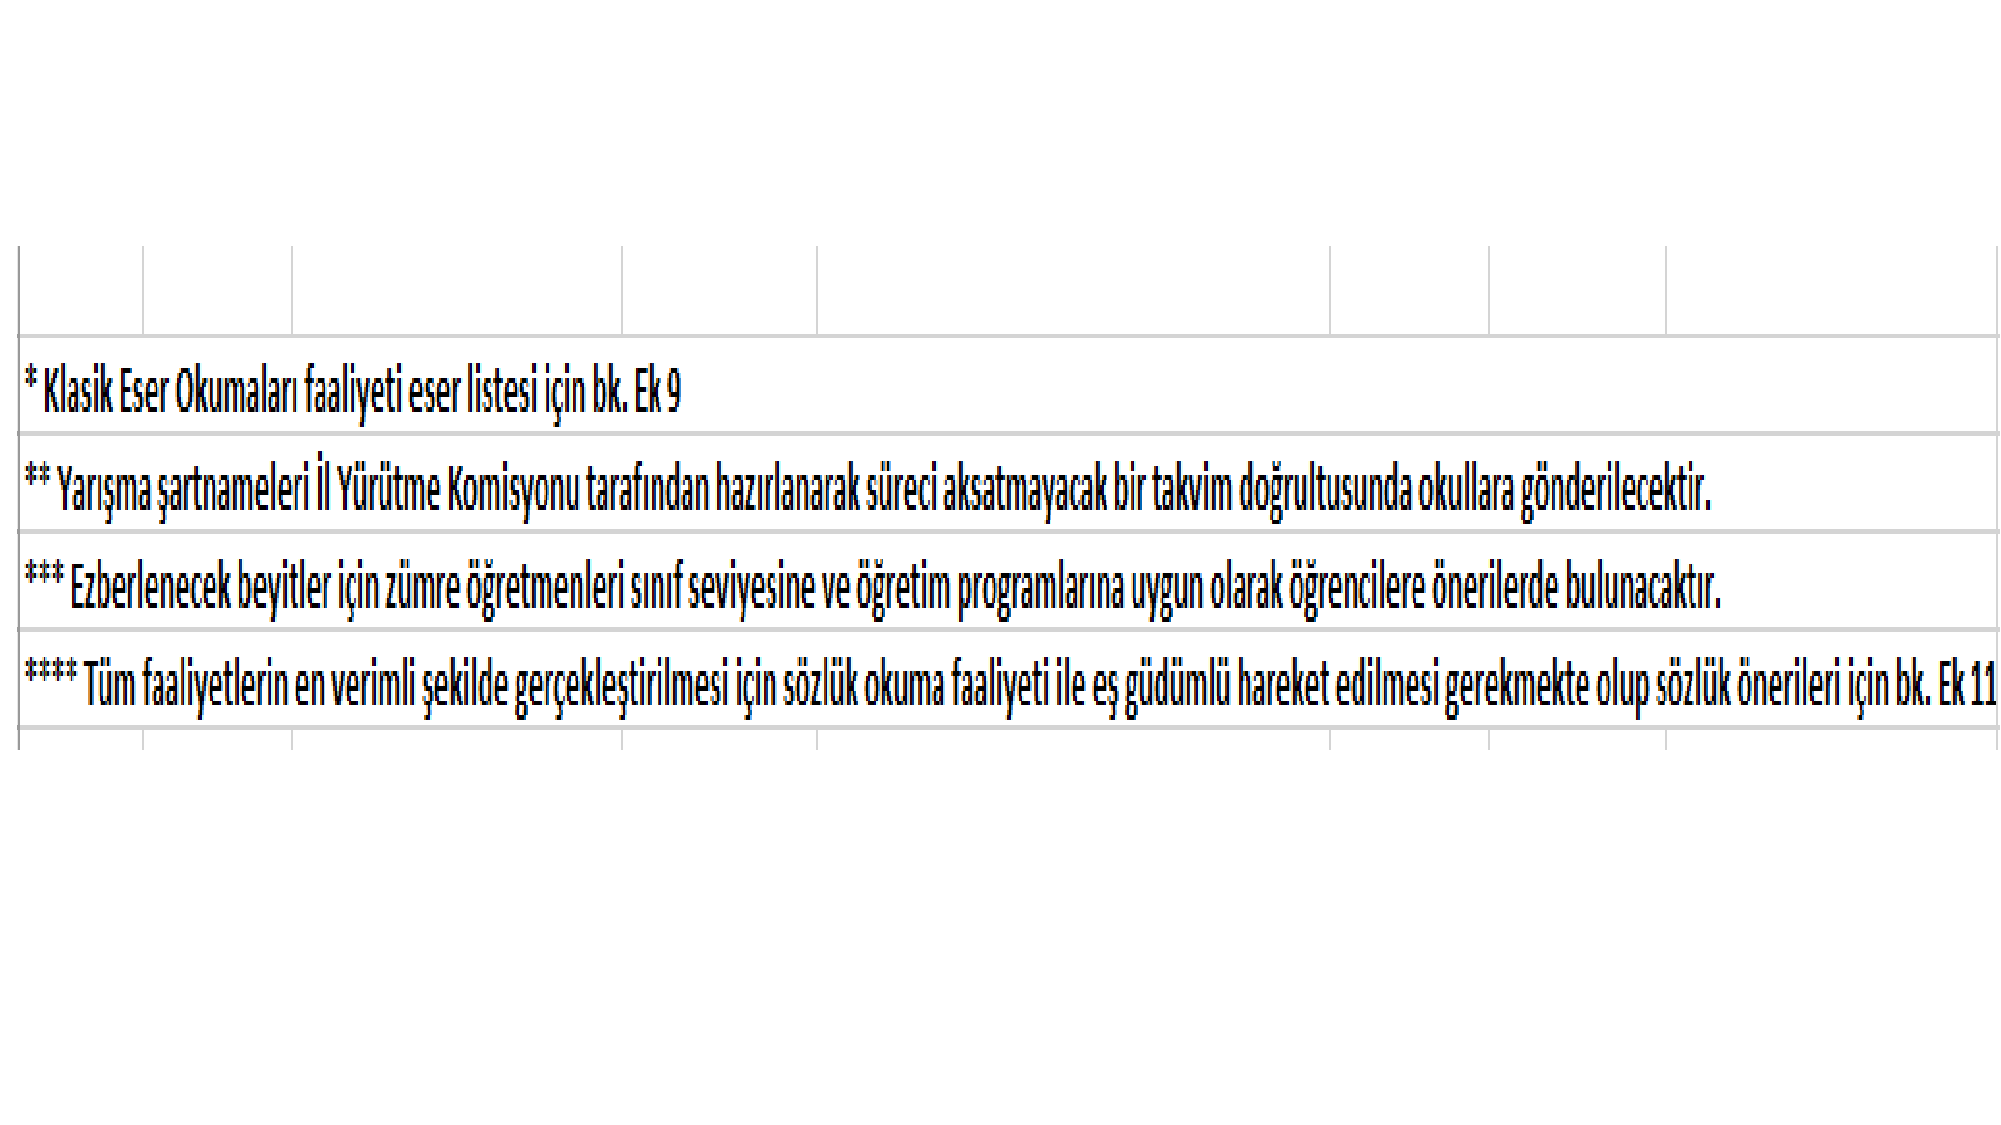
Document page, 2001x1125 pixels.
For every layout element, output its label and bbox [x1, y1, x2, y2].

picture [17, 246, 2000, 750]
